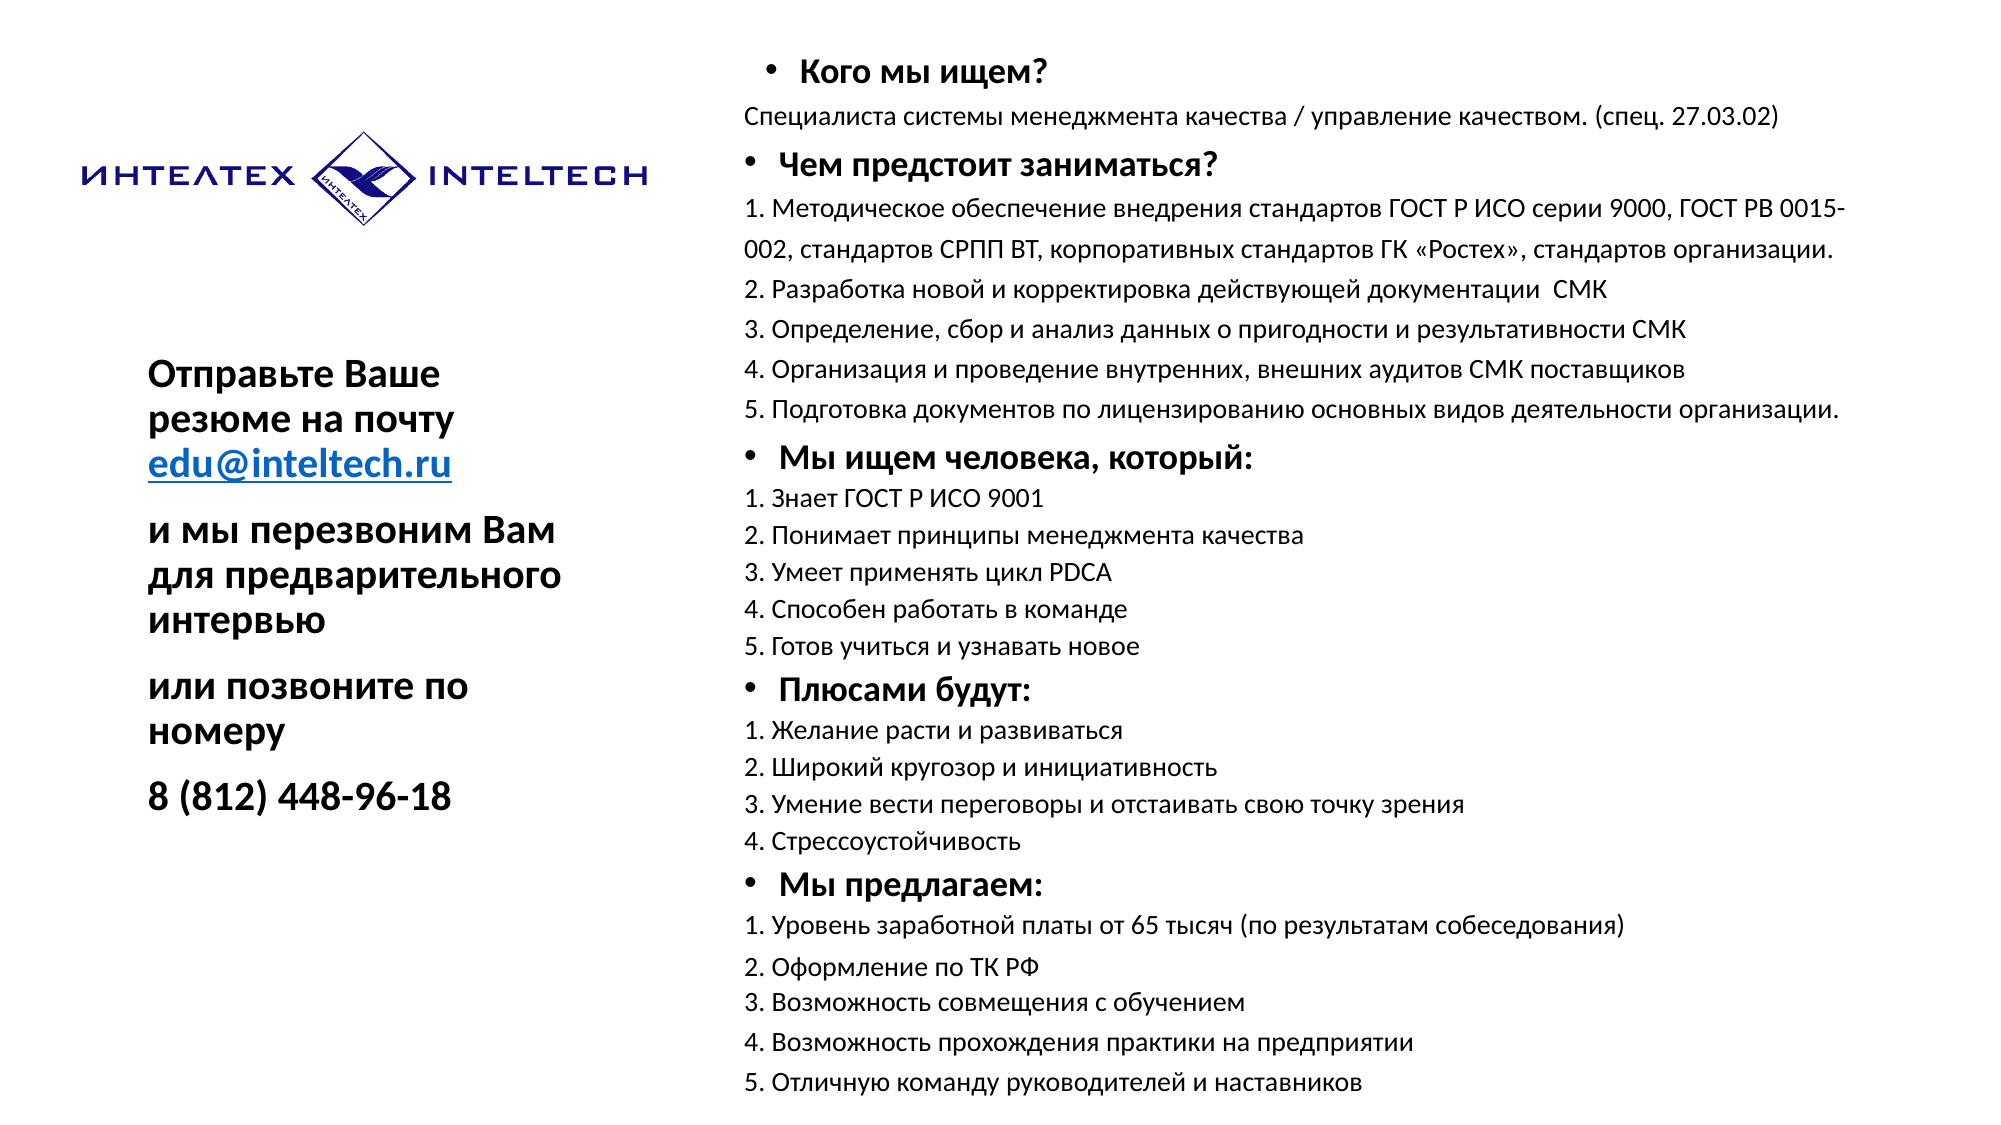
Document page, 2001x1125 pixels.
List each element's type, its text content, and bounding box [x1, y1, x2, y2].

list Отправьте Ваше резюме на почту edu@inteltech.ru и мы перезвоним Вам для предварительного интервью или позвоните по номеру 8 (812) 448-96-18 [133, 344, 607, 895]
picture [72, 125, 654, 231]
list Кого мы ищем? Специалиста системы менеджмента качества / управление качеством. (спец. 27.03.02) Чем предстоит заниматься? 1. Методическое обеспечение внедрения стандартов ГОСТ Р ИСО серии 9000, ГОСТ РВ 0015-002, стандартов СРПП ВТ, корпоративных стандартов ГК «Ростех», стандартов организации. 2. Разработка новой и корректировка действующей документации СМК 3. Определение, сбор и анализ данных о пригодности и результативности СМК 4. Организация и проведение внутренних, внешних аудитов СМК поставщиков 5. Подготовка документов по лицензированию основных видов деятельности организации. Мы ищем человека, который: 1. Знает ГОСТ Р ИСО 9001 2. Понимает принципы менеджмента качества 3. Умеет применять цикл PDCA 4. Способен работать в команде 5. Готов учиться и узнавать новое Плюсами будут: 1. Желание расти и развиваться 2. Широкий кругозор и инициативность 3. Умение вести переговоры и отстаивать свою точку зрения 4. Стрессоустойчивость Мы предлагаем: 1. Уровень заработной платы от 65 тысяч (по результатам собеседования) 2. Оформление по ТК РФ 3. Возможность совмещения с обучением 4. Возможность прохождения практики на предприятии 5. Отличную команду руководителей и наставников [729, 31, 1895, 1125]
